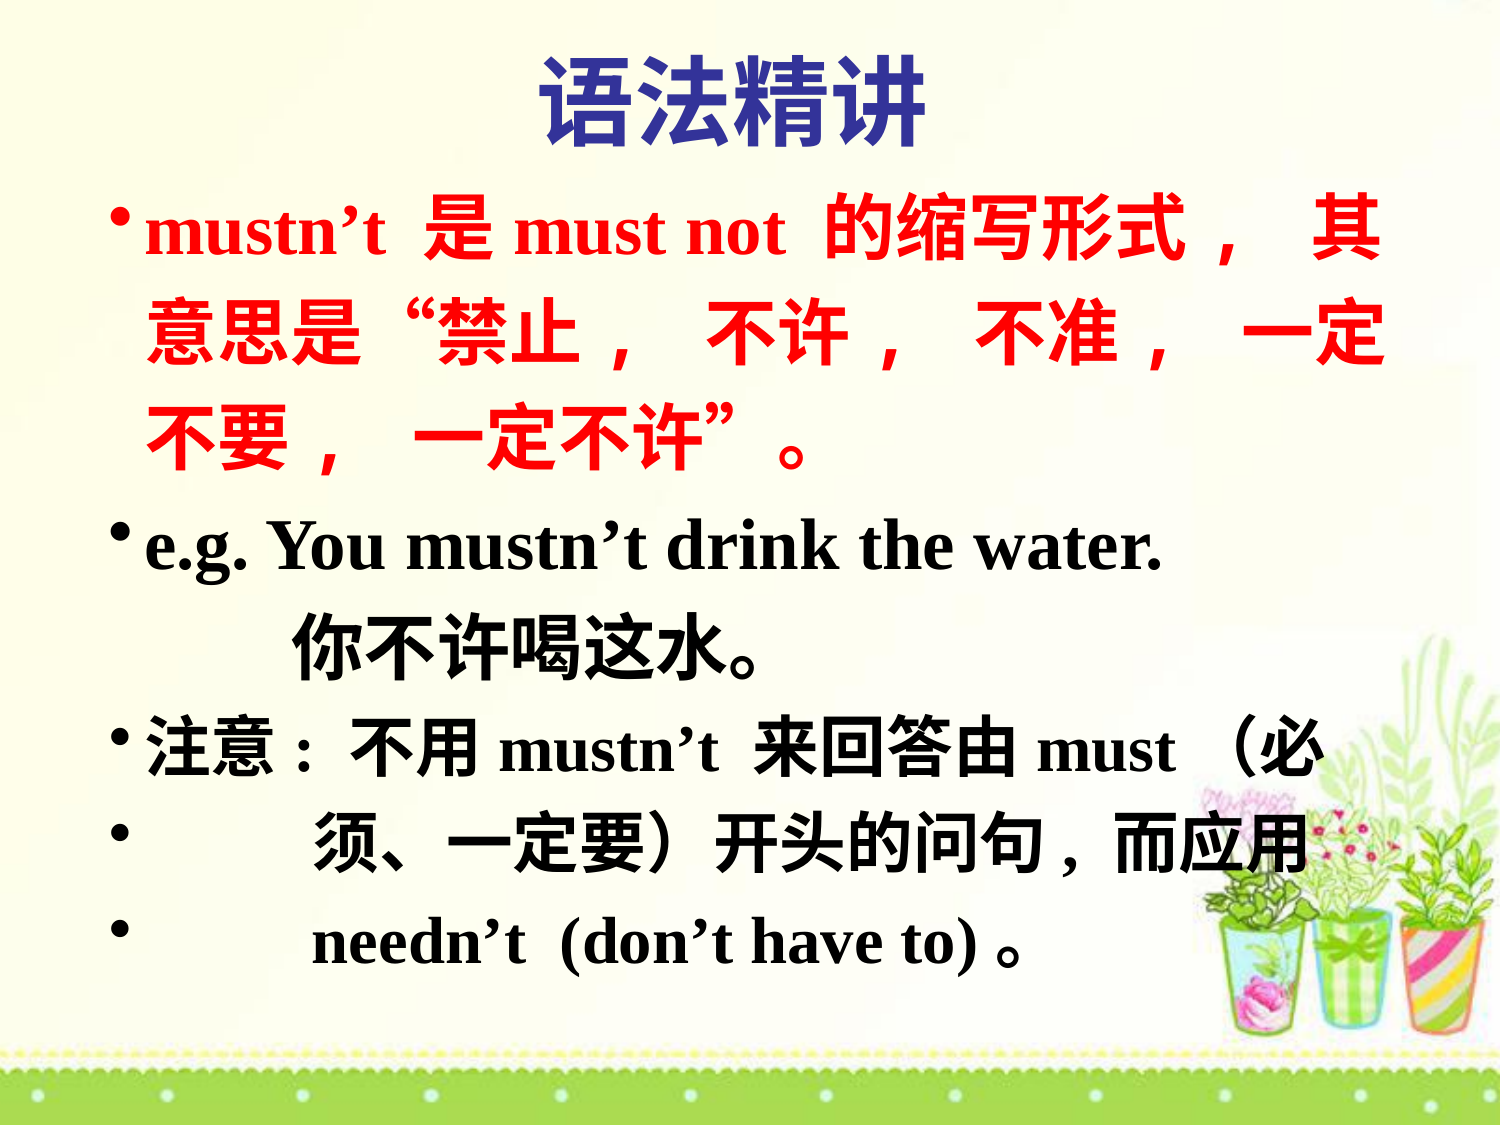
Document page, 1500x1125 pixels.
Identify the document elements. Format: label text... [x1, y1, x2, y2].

text_box mustn’t 是must not 的缩写形式, 其意思是“禁止, 不许, 不准, 一定不要, 一定不许”。 e.g. You mustn’t drink the water. 你不许喝这水。 注意: 不用mustn’t 来回答由must（必 须、一定要）开头的问句, 而应用 needn’t (don’t have to)。 [93, 156, 1447, 1027]
picture [0, 0, 1500, 1125]
text_box 语法精讲 [516, 31, 1000, 169]
